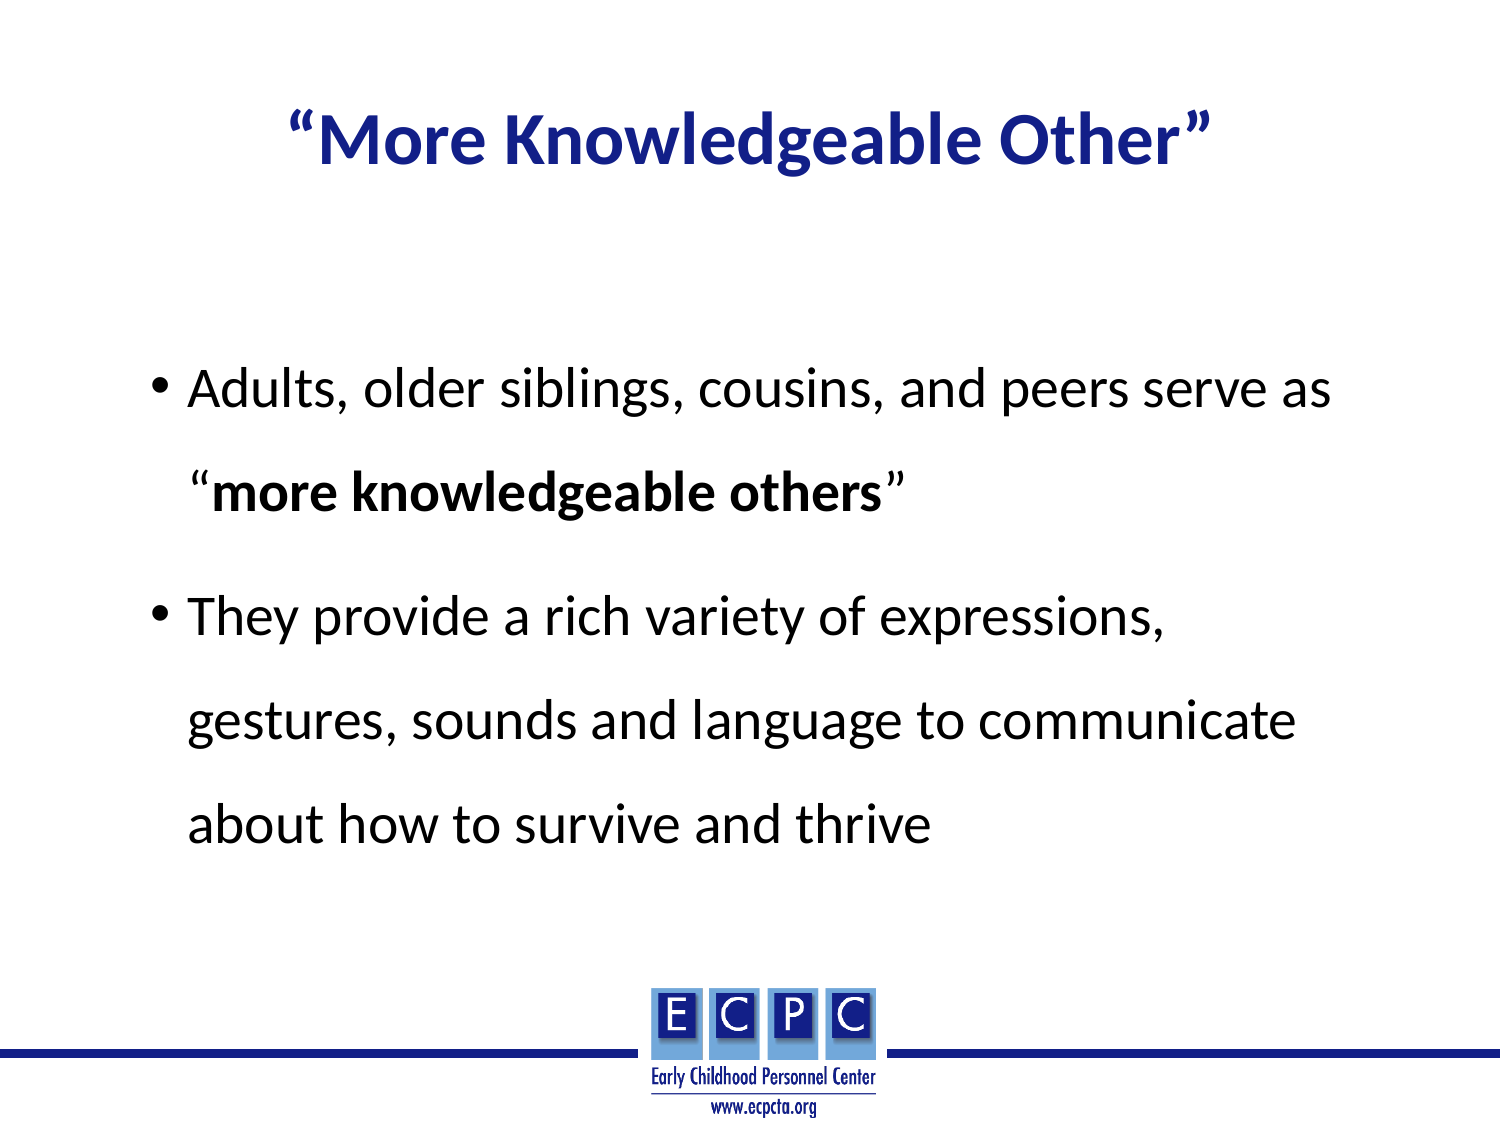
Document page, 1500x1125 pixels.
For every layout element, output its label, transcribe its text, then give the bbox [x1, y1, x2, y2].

picture [651, 988, 876, 1118]
title “More Knowledgeable Other” [103, 59, 1397, 221]
list Adults, older siblings, cousins, and peers serve as “more knowledgeable others” They provide a rich variety of expressions, gestures, sounds and language to communicate about how to survive and thrive [135, 220, 1373, 863]
